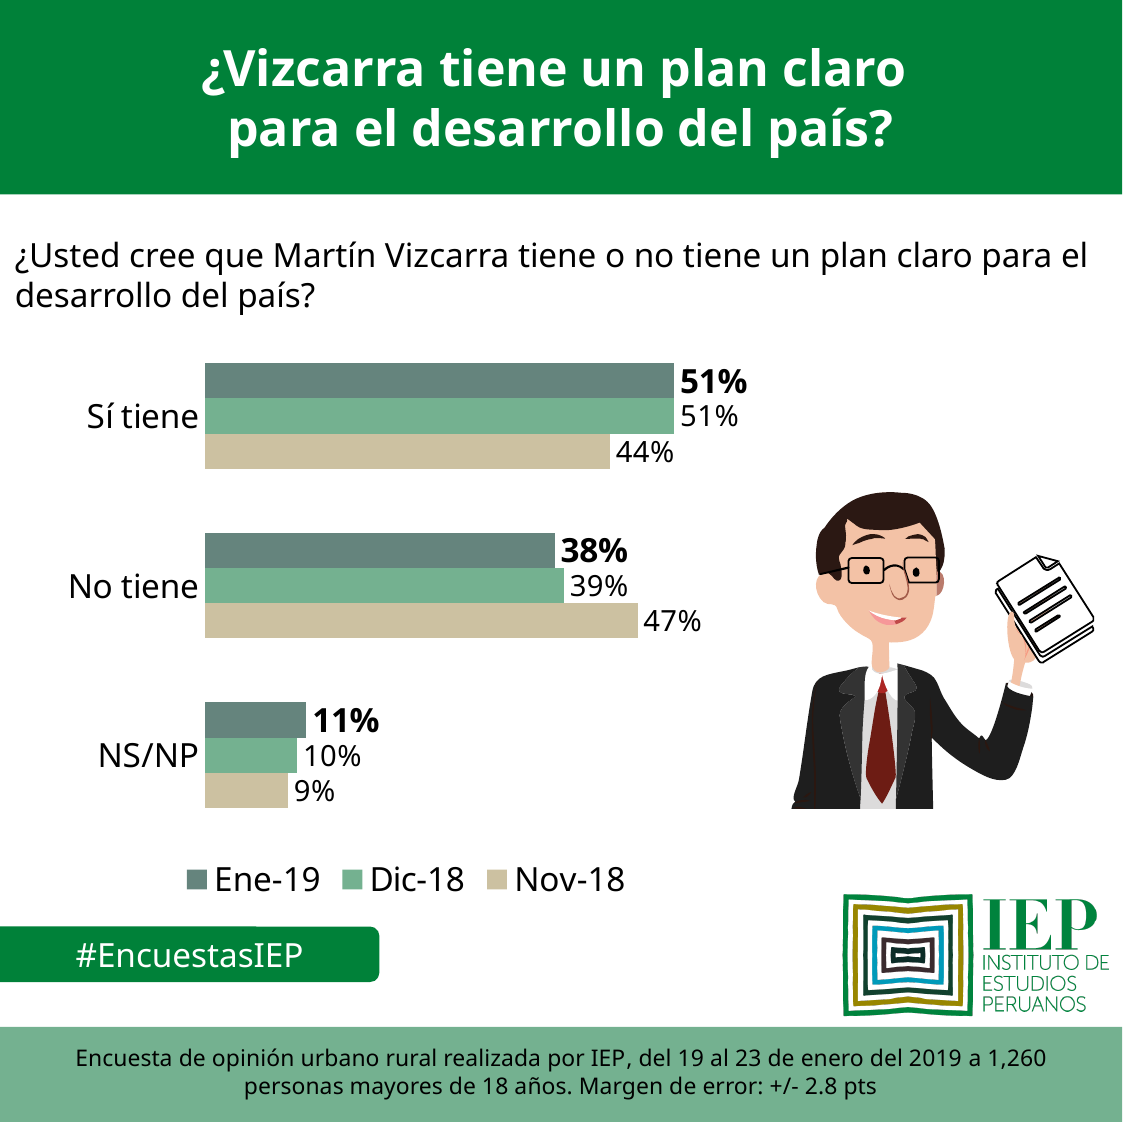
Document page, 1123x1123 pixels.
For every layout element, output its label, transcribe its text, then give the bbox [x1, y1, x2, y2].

text_box ¿Vizcarra tiene un plan claro para el desarrollo del país? [186, 28, 935, 164]
text_box ¿Usted cree que Martín Vizcarra tiene o no tiene un plan claro para el desarrollo del país? [0, 226, 1123, 322]
text_box [0, 1025, 1123, 1123]
picture [790, 491, 1095, 810]
text_box [0, 0, 1123, 196]
chart [31, 307, 781, 909]
text_box #EncuestasIEP [0, 926, 380, 982]
text_box Encuesta de opinión urbano rural realizada por IEP, del 19 al 23 de enero del 2019 a 1,260 personas mayores de 18 años. Margen de error: +/- 2.8 pts [32, 1039, 1090, 1104]
picture [818, 885, 1123, 1024]
